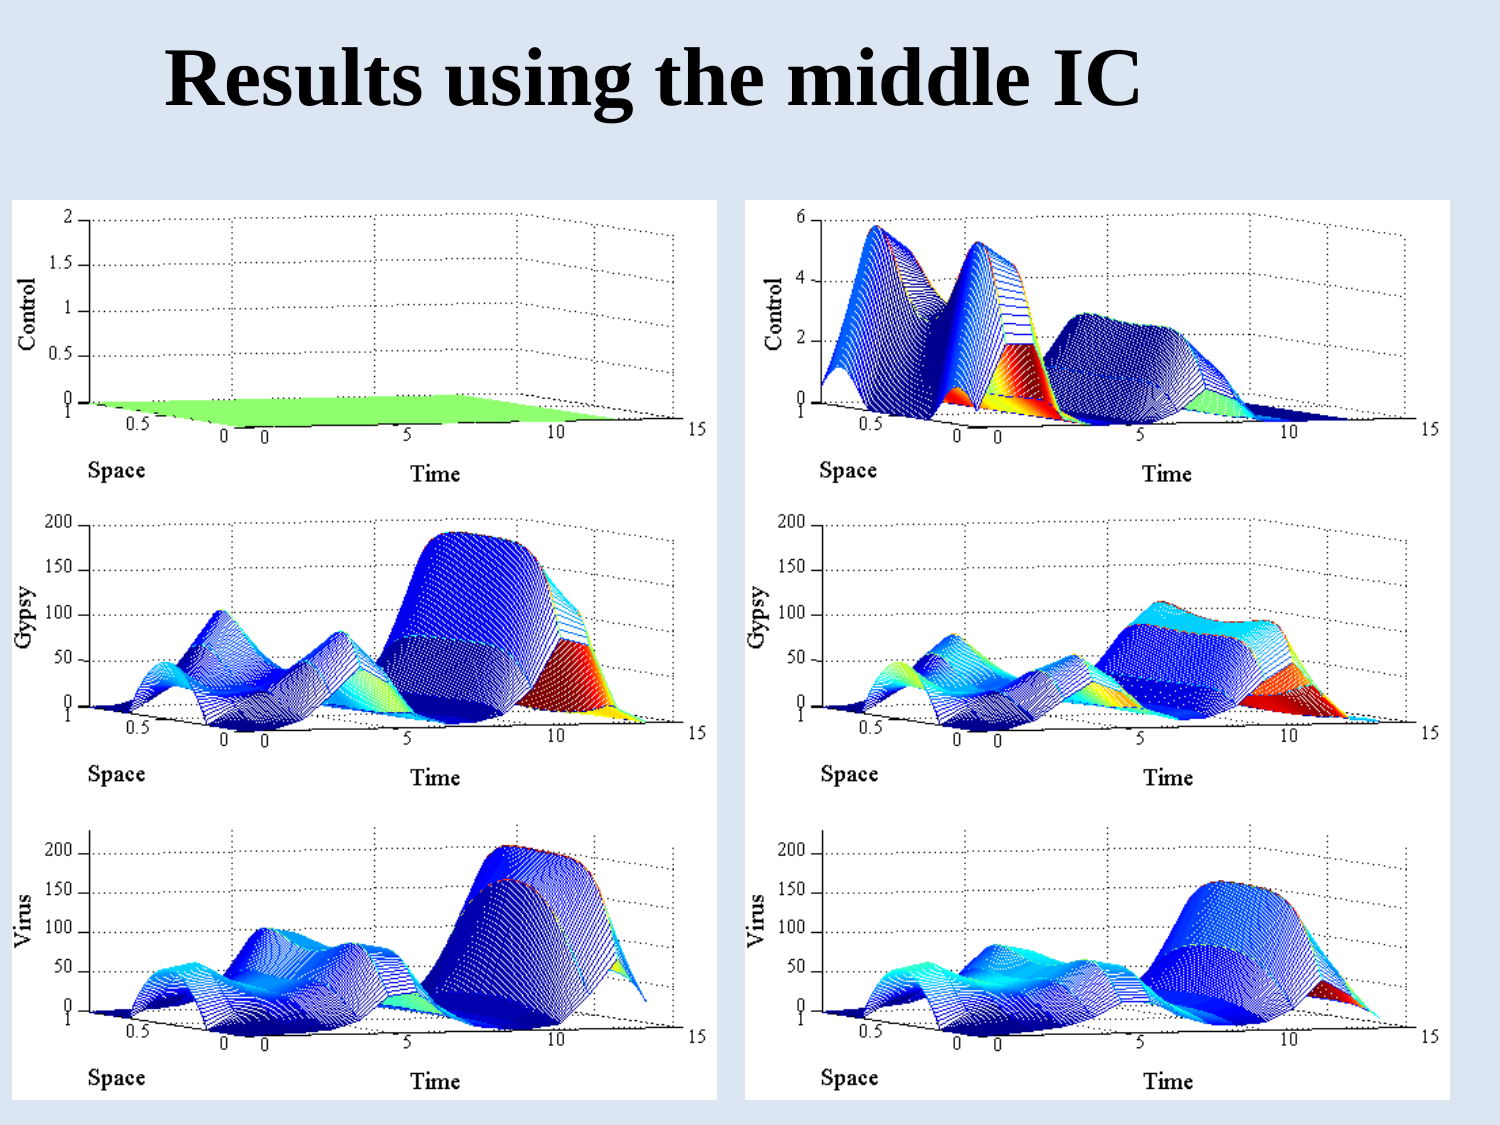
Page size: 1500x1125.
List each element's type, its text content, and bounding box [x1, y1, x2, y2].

picture [744, 199, 1451, 1101]
text_box Results using the middle IC [149, 15, 1438, 130]
picture [11, 199, 718, 1101]
